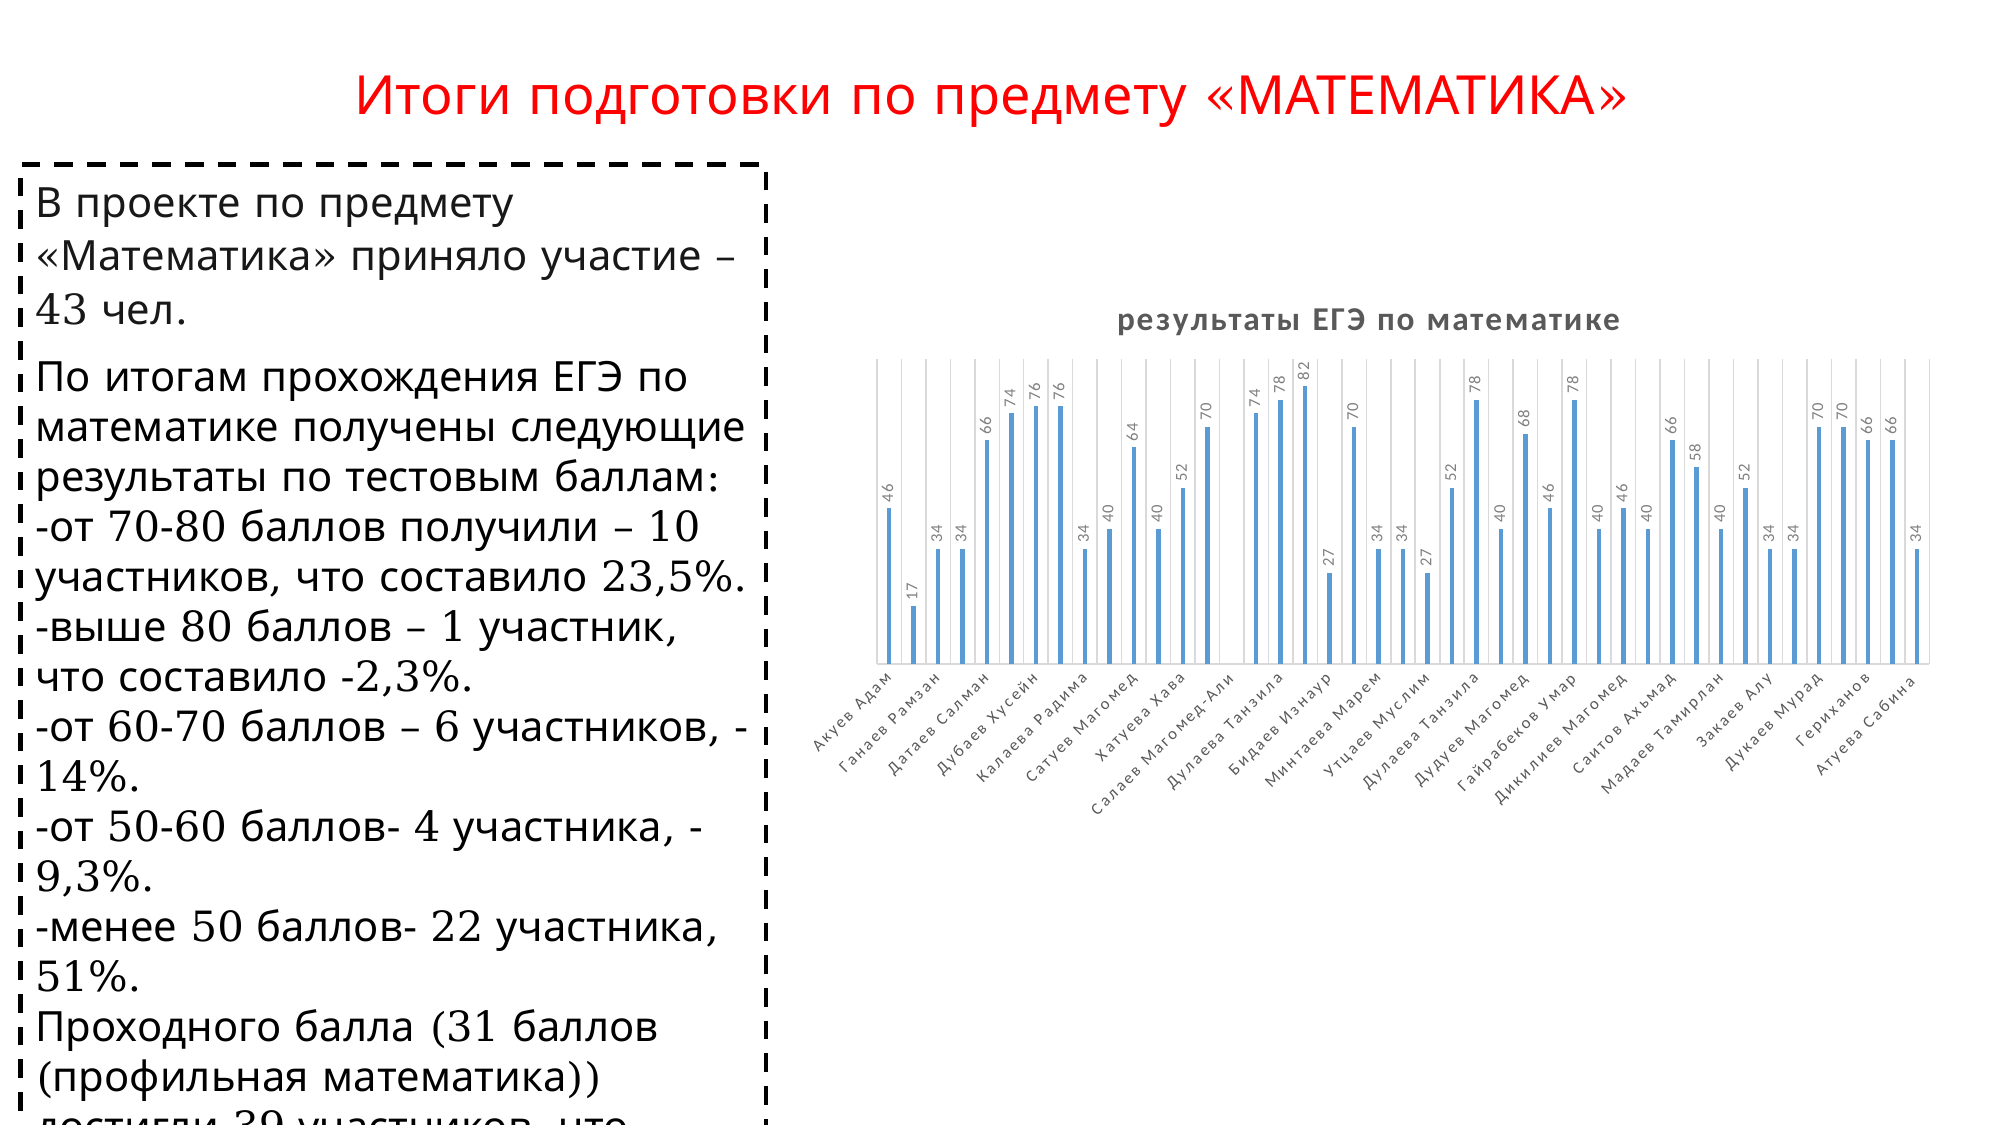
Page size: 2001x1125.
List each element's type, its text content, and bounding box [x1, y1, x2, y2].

chart [786, 276, 1953, 831]
title Итоги подготовки по предмету «МАТЕМАТИКА» [137, 59, 1863, 199]
text_box В проекте по предмету «Математика» приняло участие – 43 чел. По итогам прохождения ЕГЭ по математике получены следующие результаты по тестовым баллам: -от 70-80 баллов получили – 10 участников, что составило 23,5%. -выше 80 баллов – 1 участник, что составило -2,3%. -от 60-70 баллов – 6 участников, - 14%. -от 50-60 баллов- 4 участника, - 9,3%. -менее 50 баллов- 22 участника, 51%. Проходного балла (31 баллов (профильная математика)) достигли 39 участников, что составило 91%. [19, 164, 767, 1125]
